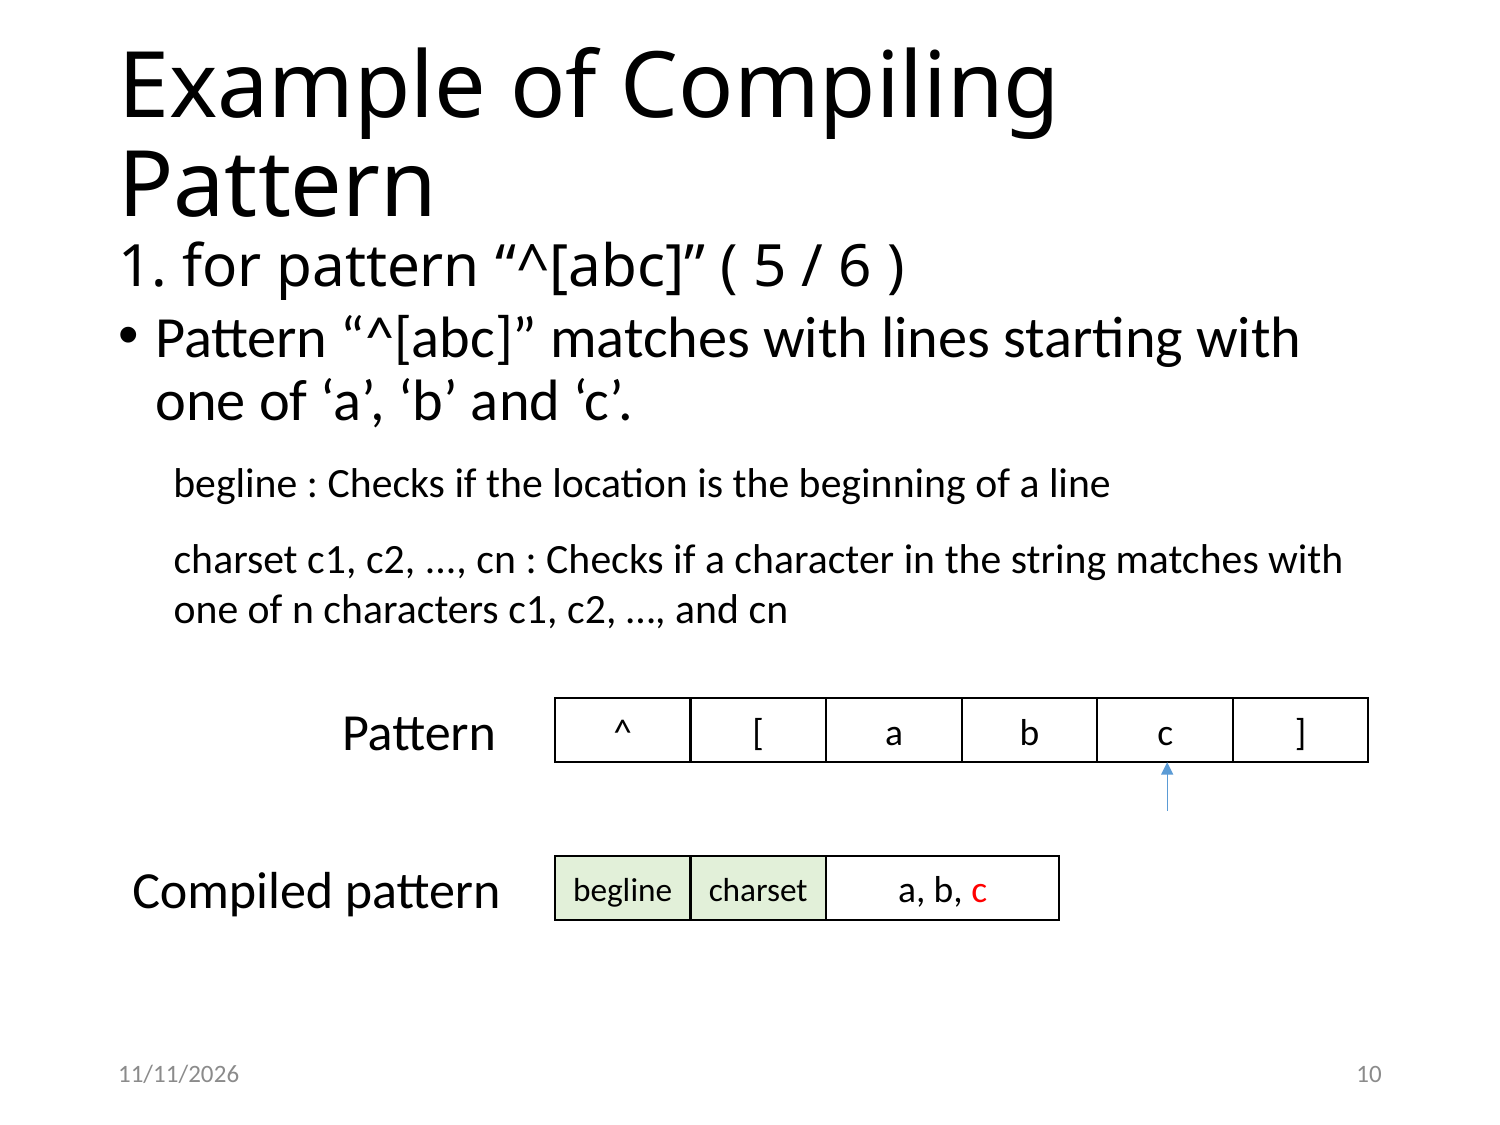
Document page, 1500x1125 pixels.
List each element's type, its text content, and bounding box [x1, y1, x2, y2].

text_box charset [689, 855, 825, 921]
slide_number 2016. 11. 24. [103, 1042, 441, 1103]
text_box begline : Checks if the location is the beginning of a line [158, 448, 1391, 514]
list Pattern “^[abc]” matches with lines starting with one of ‘a’, ‘b’ and ‘c’. [103, 299, 1397, 1014]
text_box c [1096, 697, 1232, 763]
text_box begline [554, 855, 689, 921]
text_box a [825, 697, 961, 763]
slide_number 10 [1059, 1042, 1397, 1103]
text_box ] [1232, 697, 1369, 763]
text_box Compiled pattern [117, 848, 555, 926]
text_box a, b, c [825, 855, 1060, 921]
title Example of Compiling Pattern 1. for pattern “^[abc]” ( 5 / 6 ) [103, 59, 1397, 278]
text_box ^ [554, 697, 689, 763]
text_box b [961, 697, 1096, 763]
text_box [ [689, 697, 825, 763]
text_box charset c1, c2, ..., cn : Checks if a character in the string matches with one of n characters c1, c2, …, and cn [158, 524, 1456, 640]
text_box Pattern [327, 690, 710, 769]
